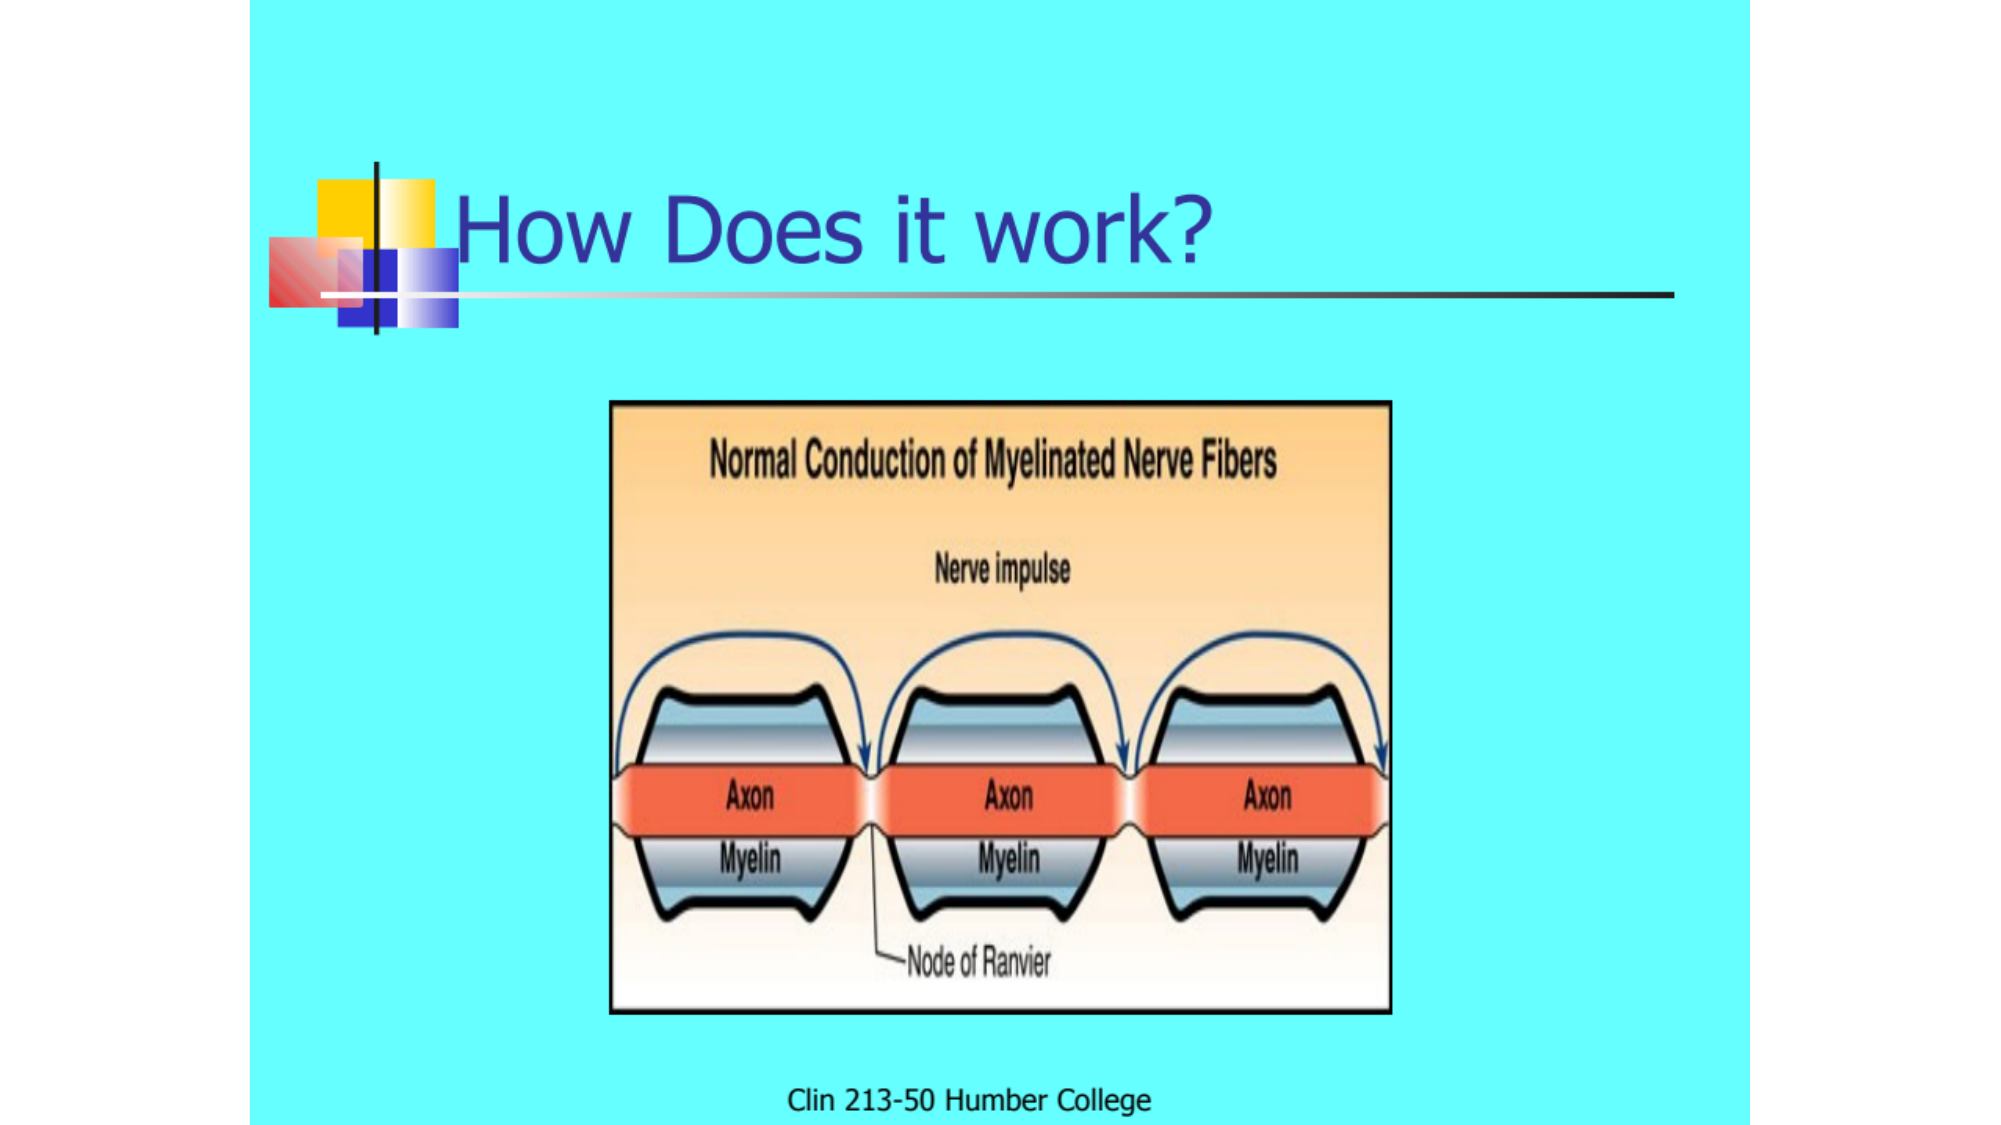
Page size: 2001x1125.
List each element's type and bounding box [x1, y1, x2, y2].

picture [249, 0, 1750, 1125]
